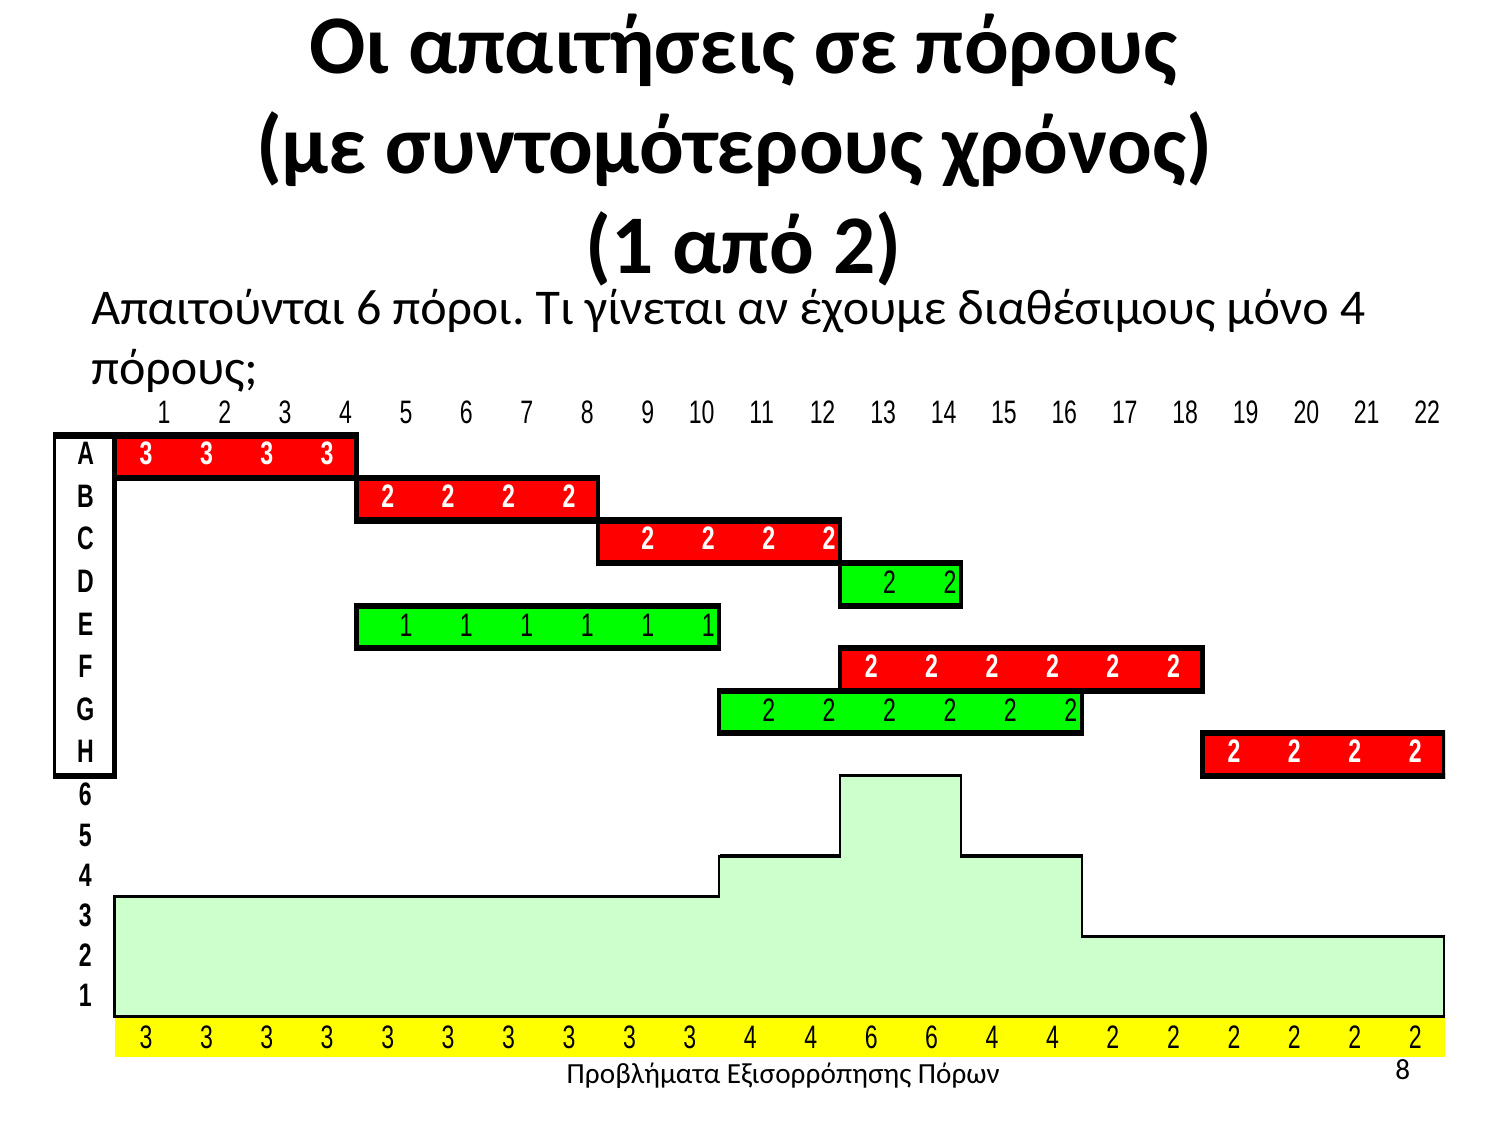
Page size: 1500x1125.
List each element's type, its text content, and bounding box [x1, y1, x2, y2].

title Οι απαιτήσεις σε πόρους (με συντομότερους χρόνος) (1 από 2) [62, 0, 1425, 282]
text_box Προβλήματα Εξισορρόπησης Πόρων [521, 1066, 1046, 1125]
text_box Απαιτούνται 6 πόροι. Τι γίνεται αν έχουμε διαθέσιμους μόνο 4 πόρους; [76, 267, 1425, 389]
picture [52, 391, 1446, 1059]
text_box 8 [1074, 1066, 1425, 1103]
